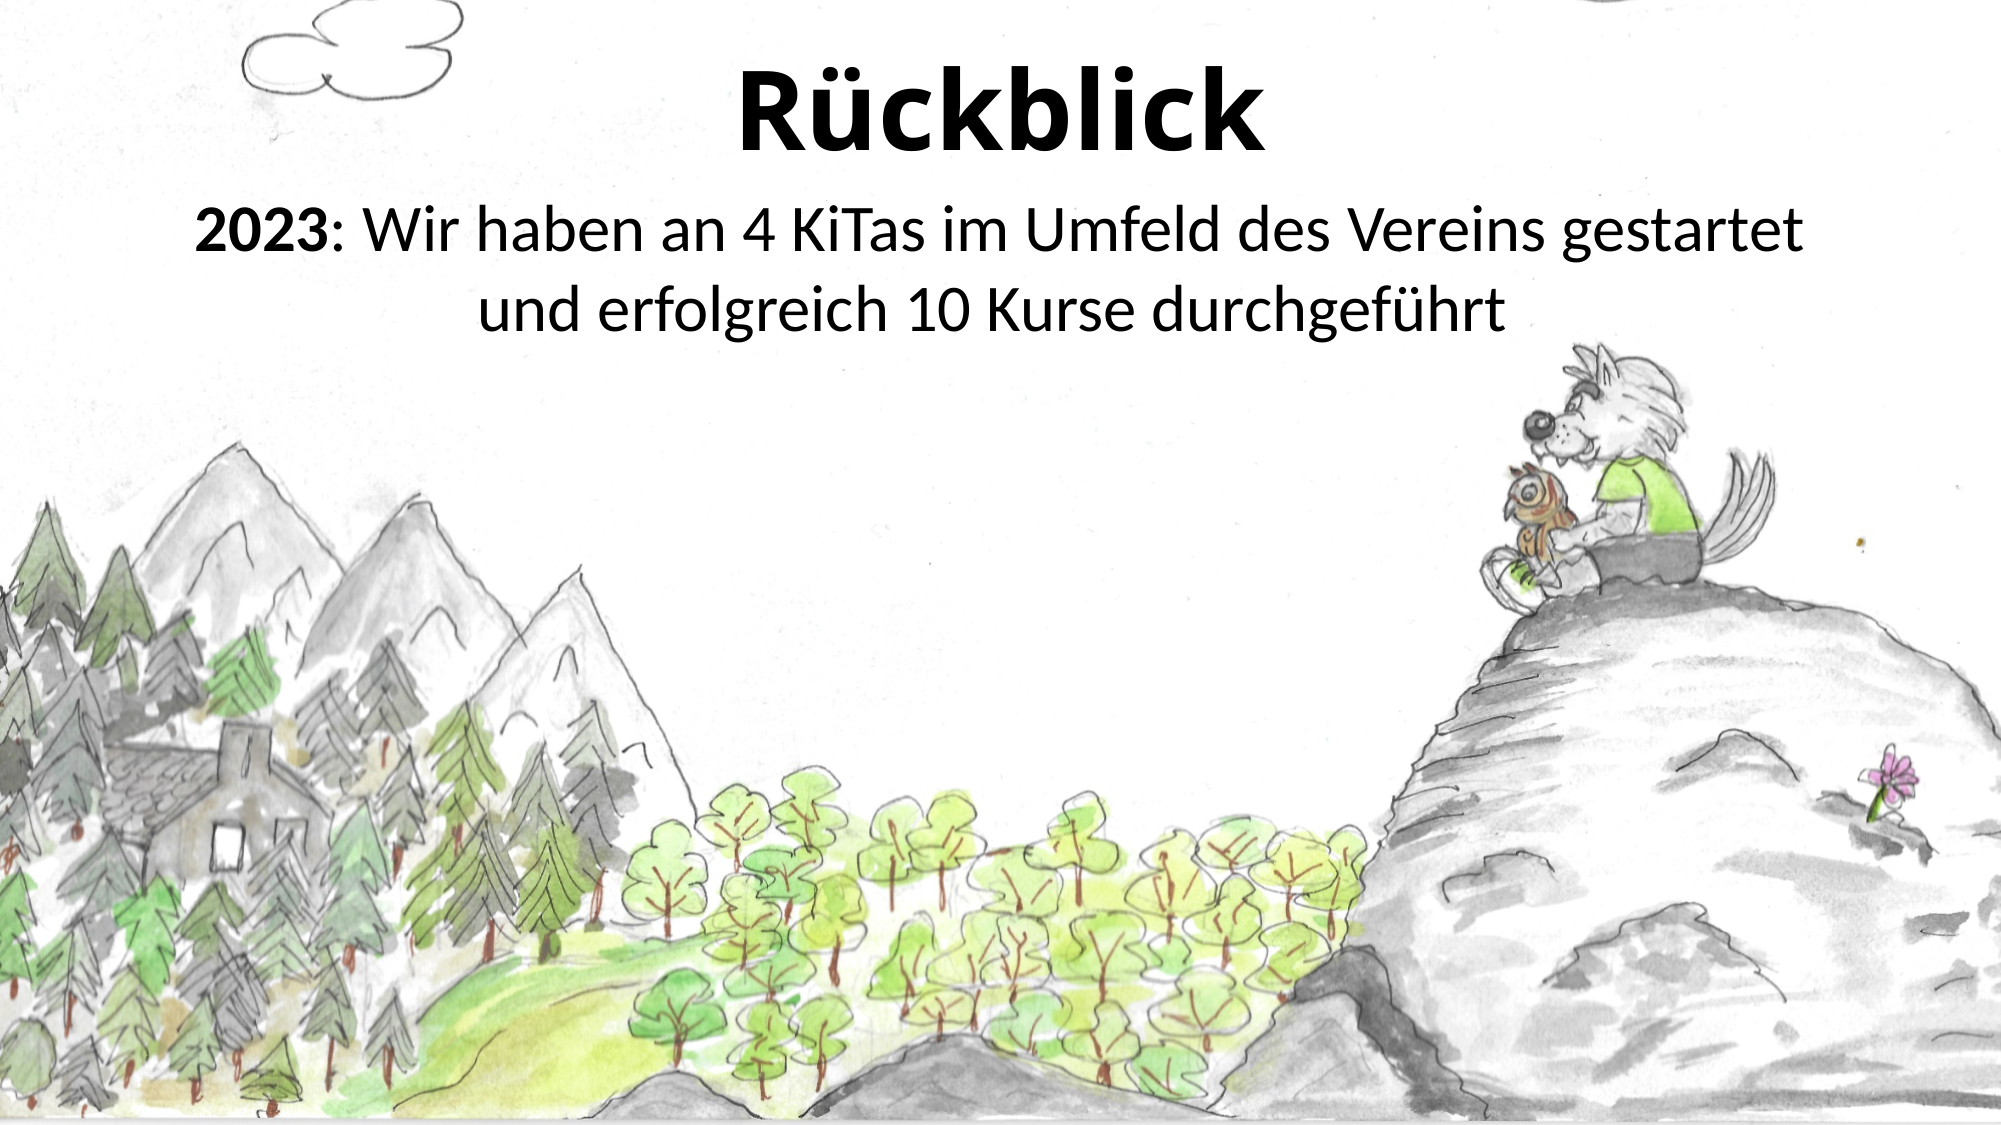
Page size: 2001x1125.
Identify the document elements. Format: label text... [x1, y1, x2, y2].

text_box 2023: Wir haben an 4 KiTas im Umfeld des Vereins gestartet und erfolgreich 10 Kurse durchgeführt [1628, 177, 1823, 352]
text_box 2023: Wir haben an 4 KiTas im Umfeld des Vereins gestartet und erfolgreich 10 Kurse durchgeführt [177, 177, 459, 352]
picture [0, 0, 2001, 1125]
